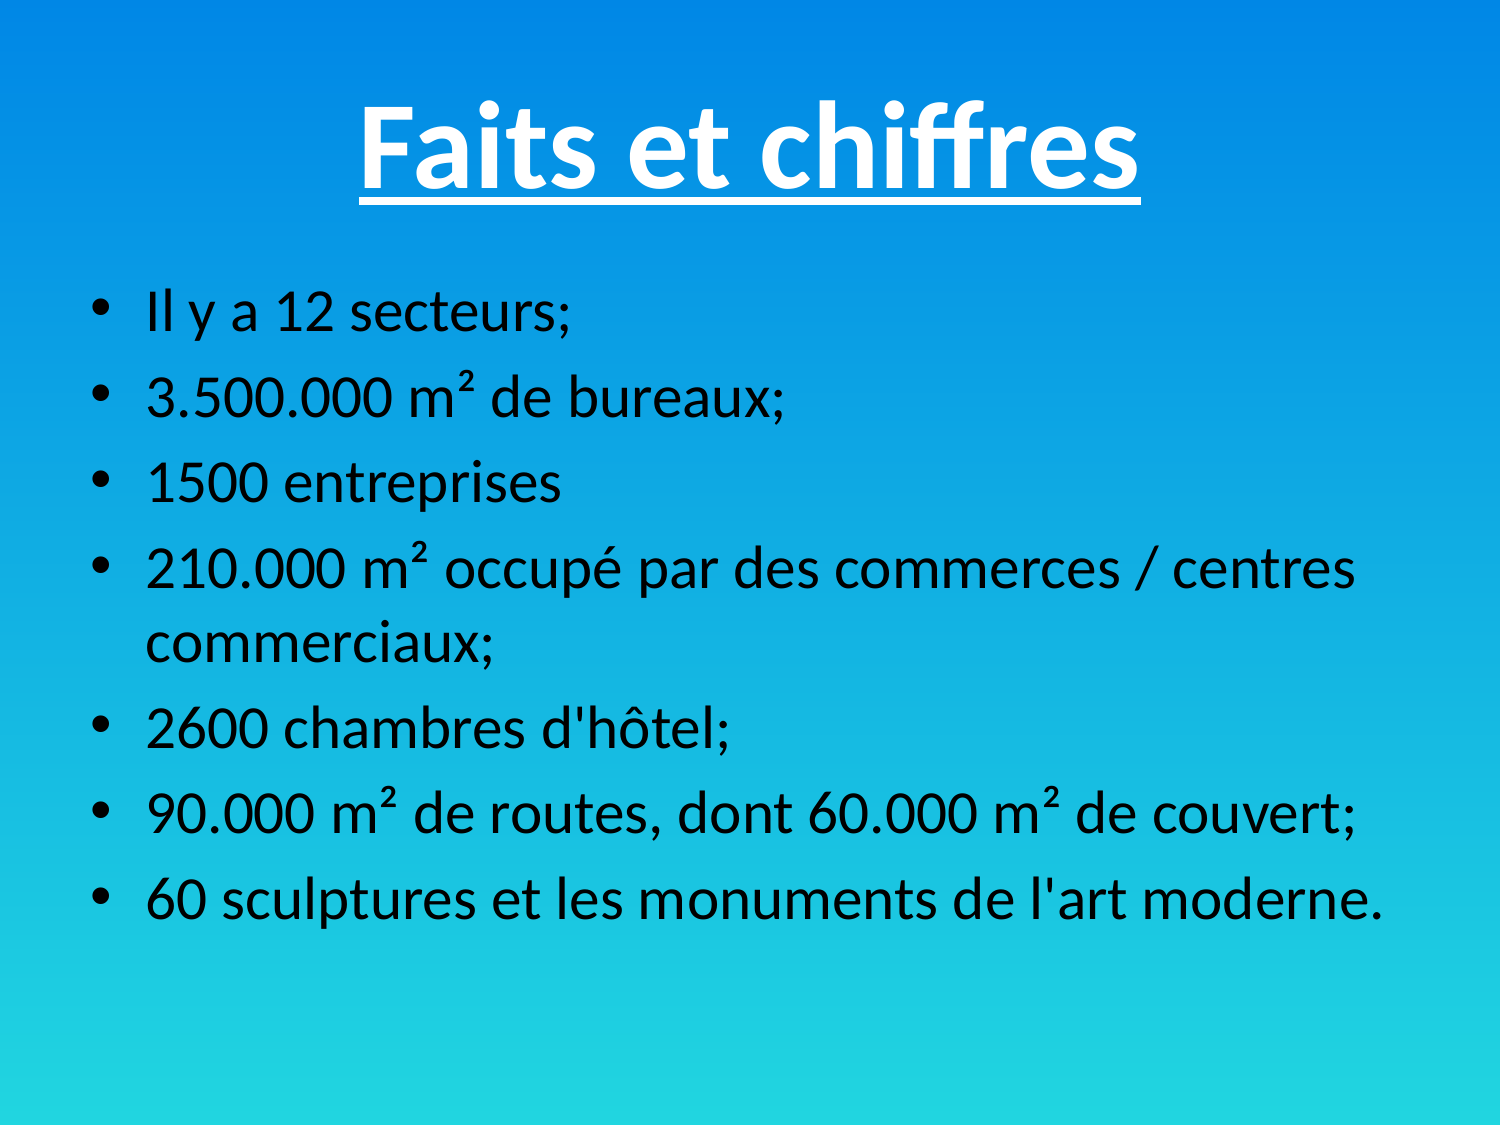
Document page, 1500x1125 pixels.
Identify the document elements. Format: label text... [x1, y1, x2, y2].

title Faits et chiffres [75, 45, 1425, 233]
list Il y a 12 secteurs; 3.500.000 m² de bureaux; 1500 entreprises 210.000 m² occupé par des commerces / centres commerciaux; 2600 chambres d'hôtel; 90.000 m² de routes, dont 60.000 m² de couvert; 60 sculptures et les monuments de l'art moderne. [75, 262, 1425, 1005]
